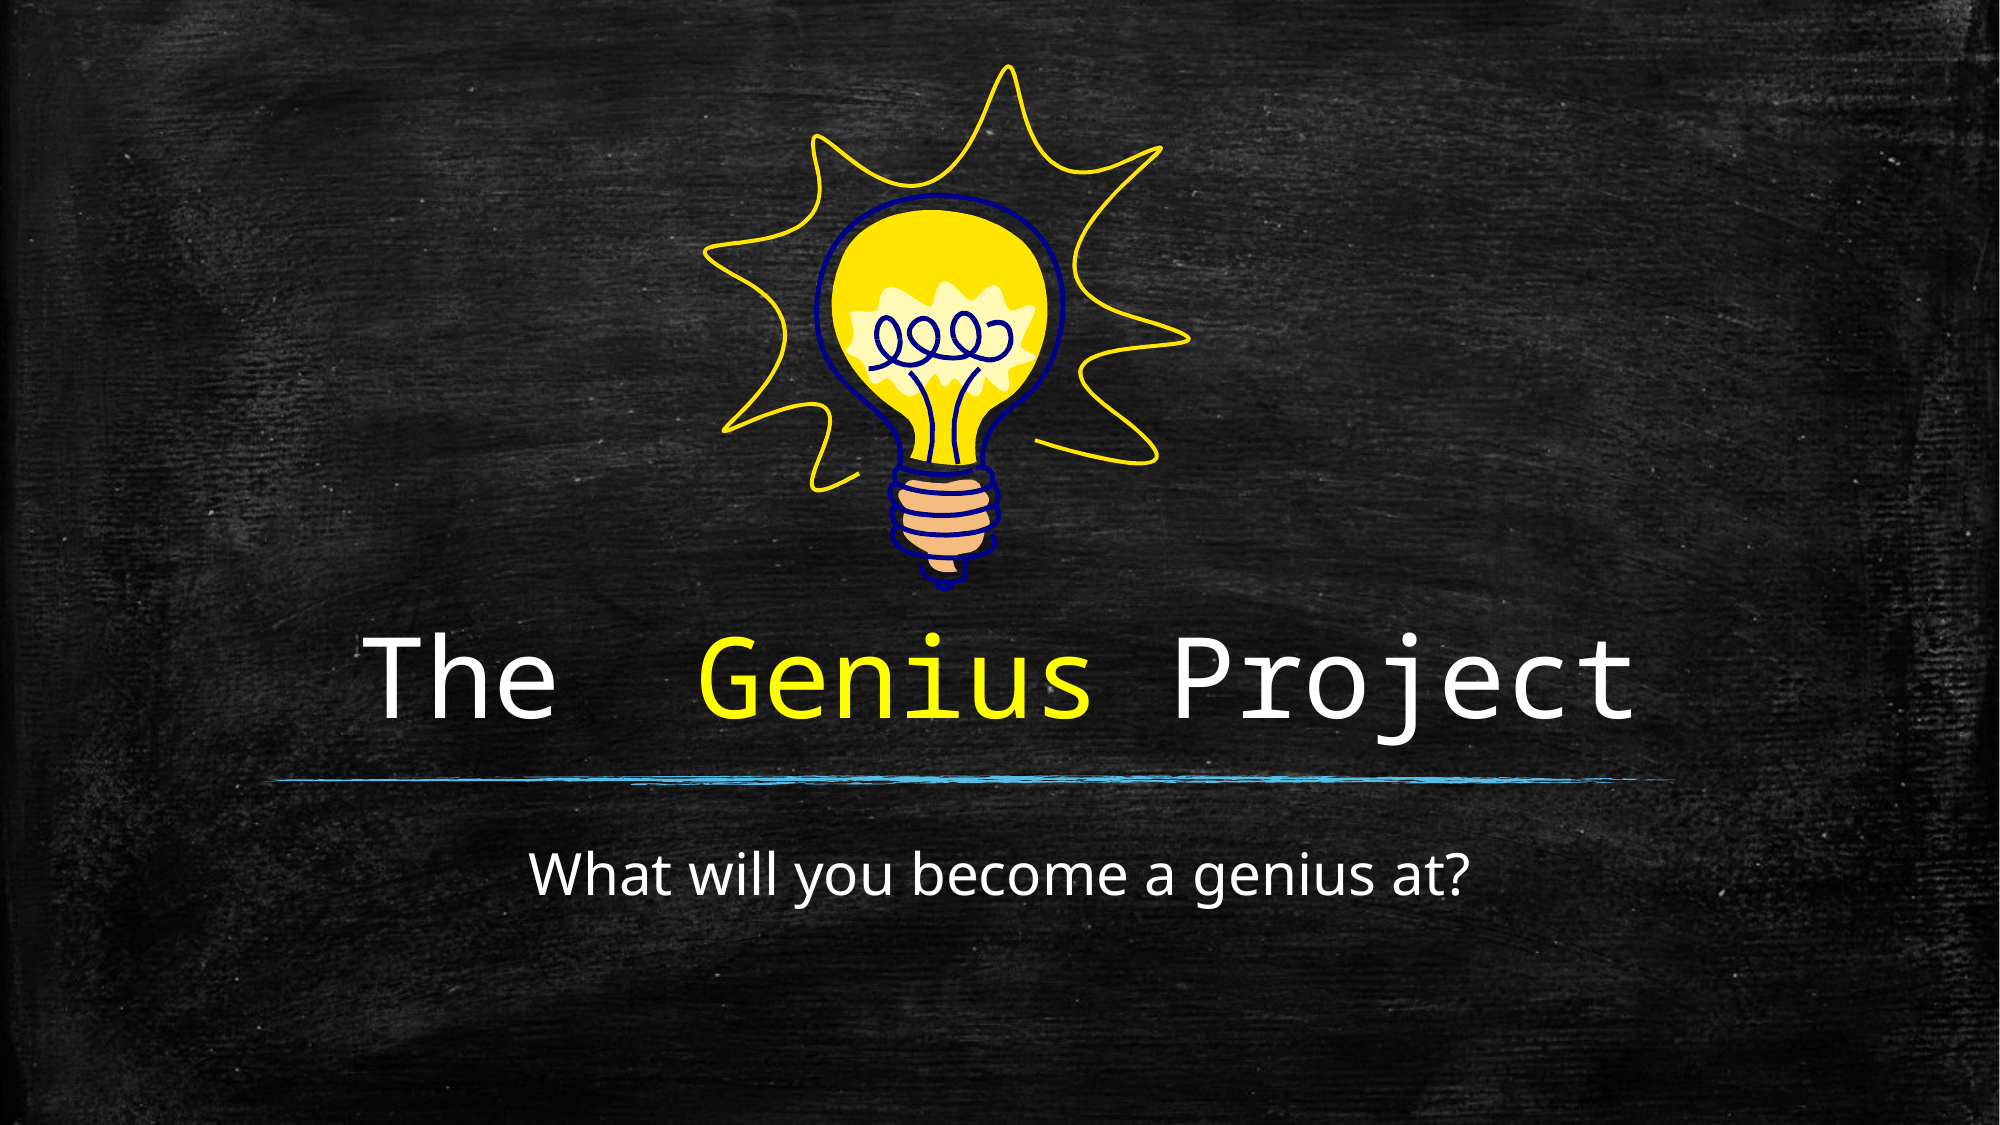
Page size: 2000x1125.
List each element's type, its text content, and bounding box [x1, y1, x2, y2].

subtitle What will you become a genius at? [249, 837, 1750, 1013]
picture [702, 64, 1191, 592]
title The Genius Project [249, 312, 1750, 750]
